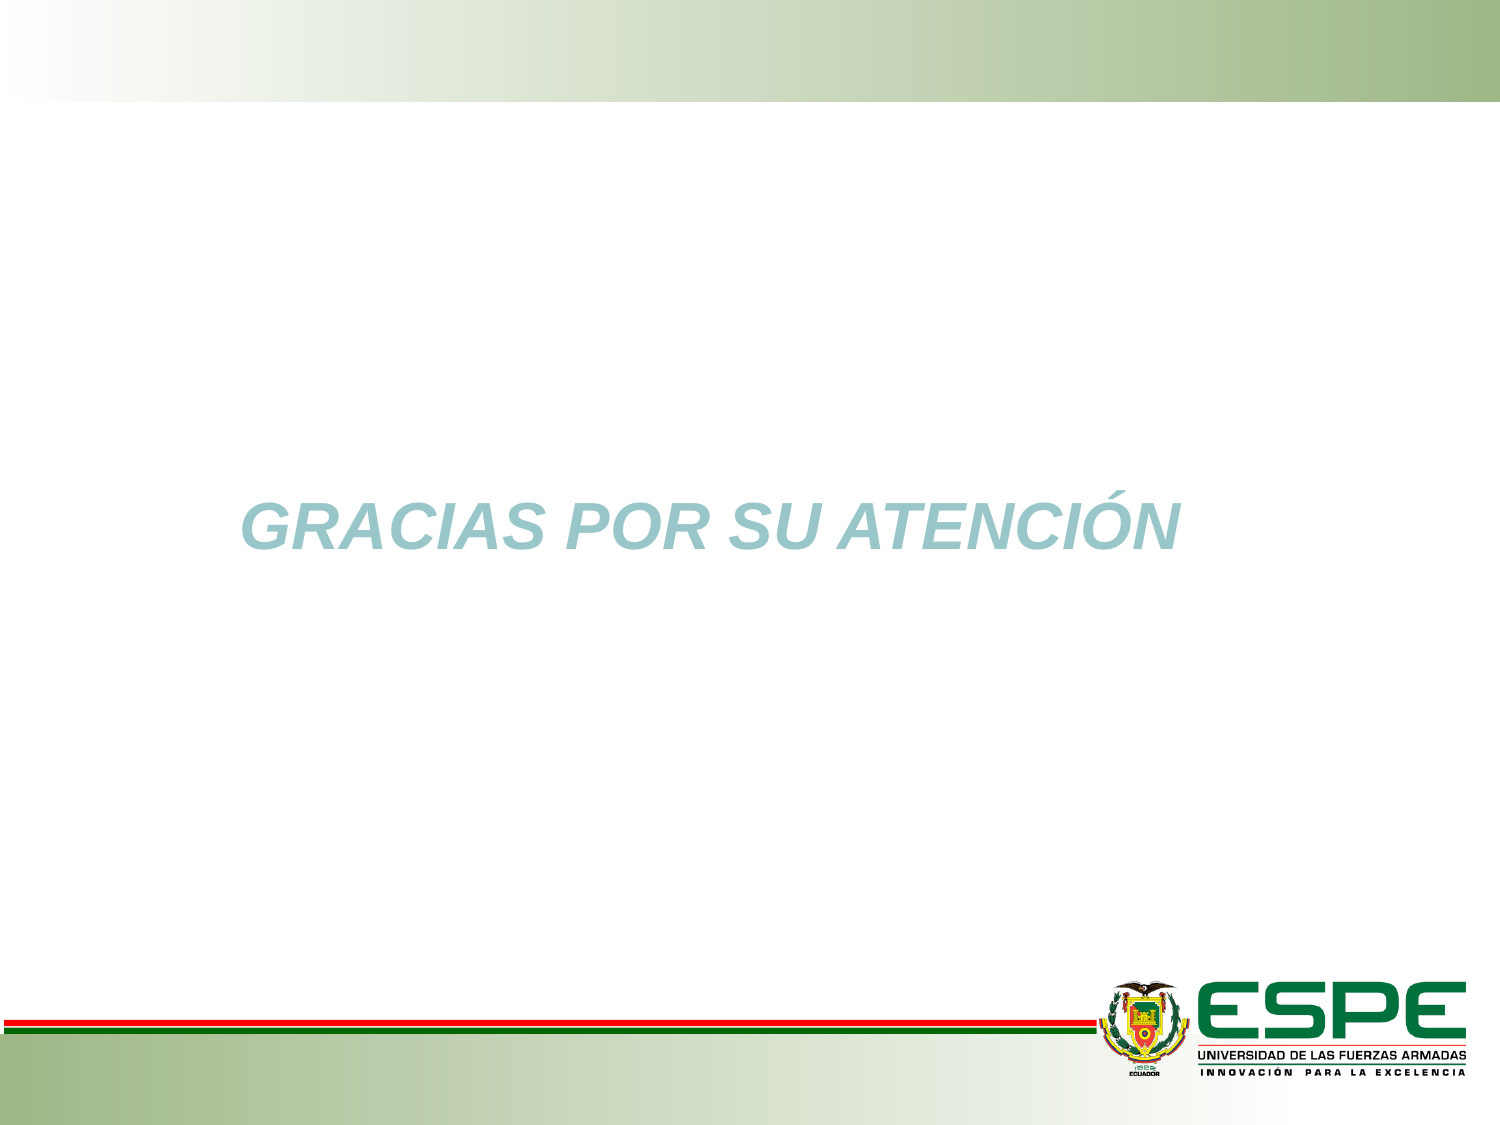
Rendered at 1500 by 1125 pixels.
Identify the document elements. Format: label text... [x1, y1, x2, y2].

picture [1099, 981, 1466, 1076]
list GRACIAS POR SU ATENCIÓN [75, 262, 1425, 1005]
